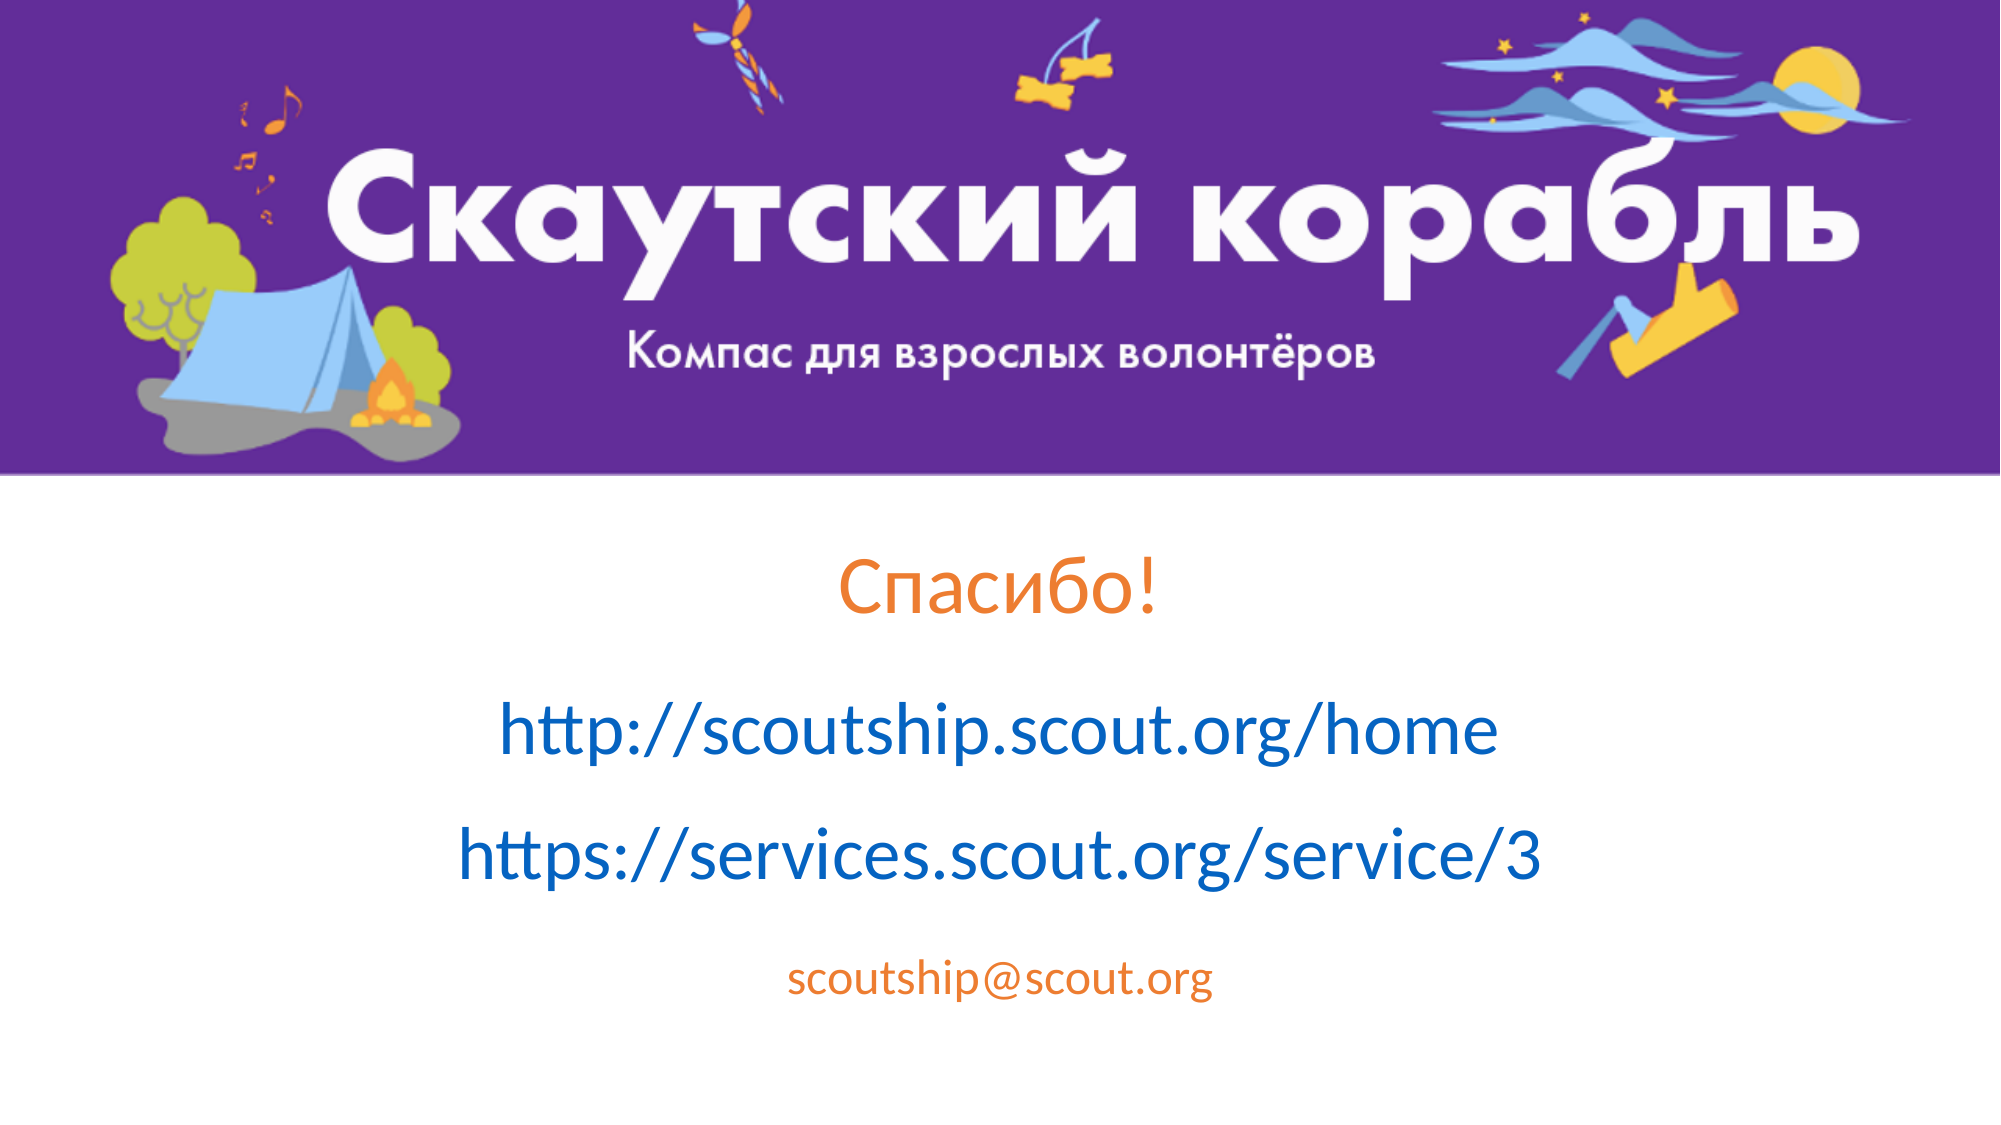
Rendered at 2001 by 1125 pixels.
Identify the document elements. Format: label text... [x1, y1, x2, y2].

picture [0, 0, 2000, 476]
text_box Спасибо! http://scoutship.scout.org/home https://services.scout.org/service/3 scoutship@scout.org [97, 522, 1903, 1018]
